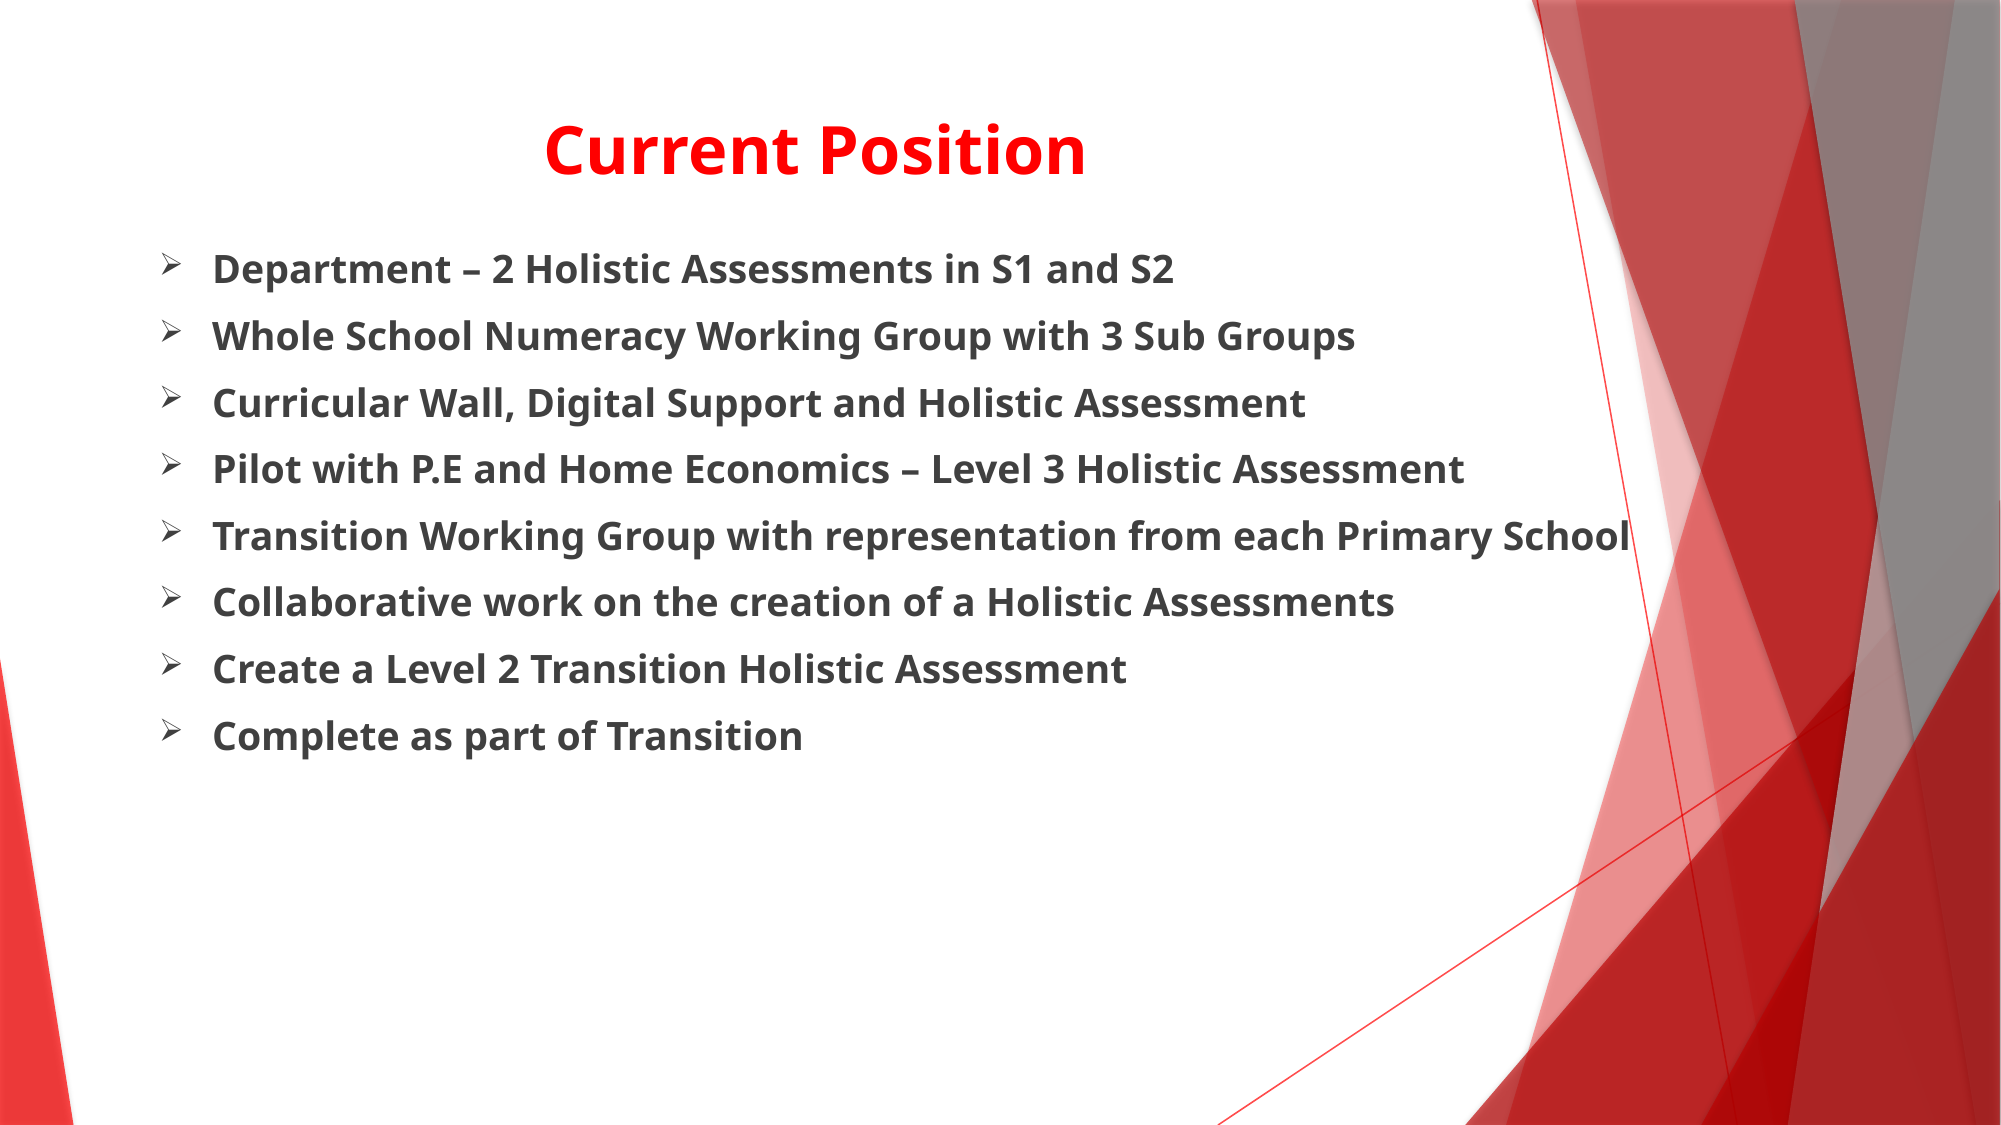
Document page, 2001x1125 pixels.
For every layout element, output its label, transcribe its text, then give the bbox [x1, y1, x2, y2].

text_box [144, 696, 1555, 997]
list Department – 2 Holistic Assessments in S1 and S2 Whole School Numeracy Working Group with 3 Sub Groups Curricular Wall, Digital Support and Holistic Assessment Pilot with P.E and Home Economics – Level 3 Holistic Assessment Transition Working Group with representation from each Primary School Collaborative work on the creation of a Holistic Assessments Create a Level 2 Transition Holistic Assessment Complete as part of Transition [144, 237, 1655, 804]
title Current Position [111, 99, 1522, 317]
